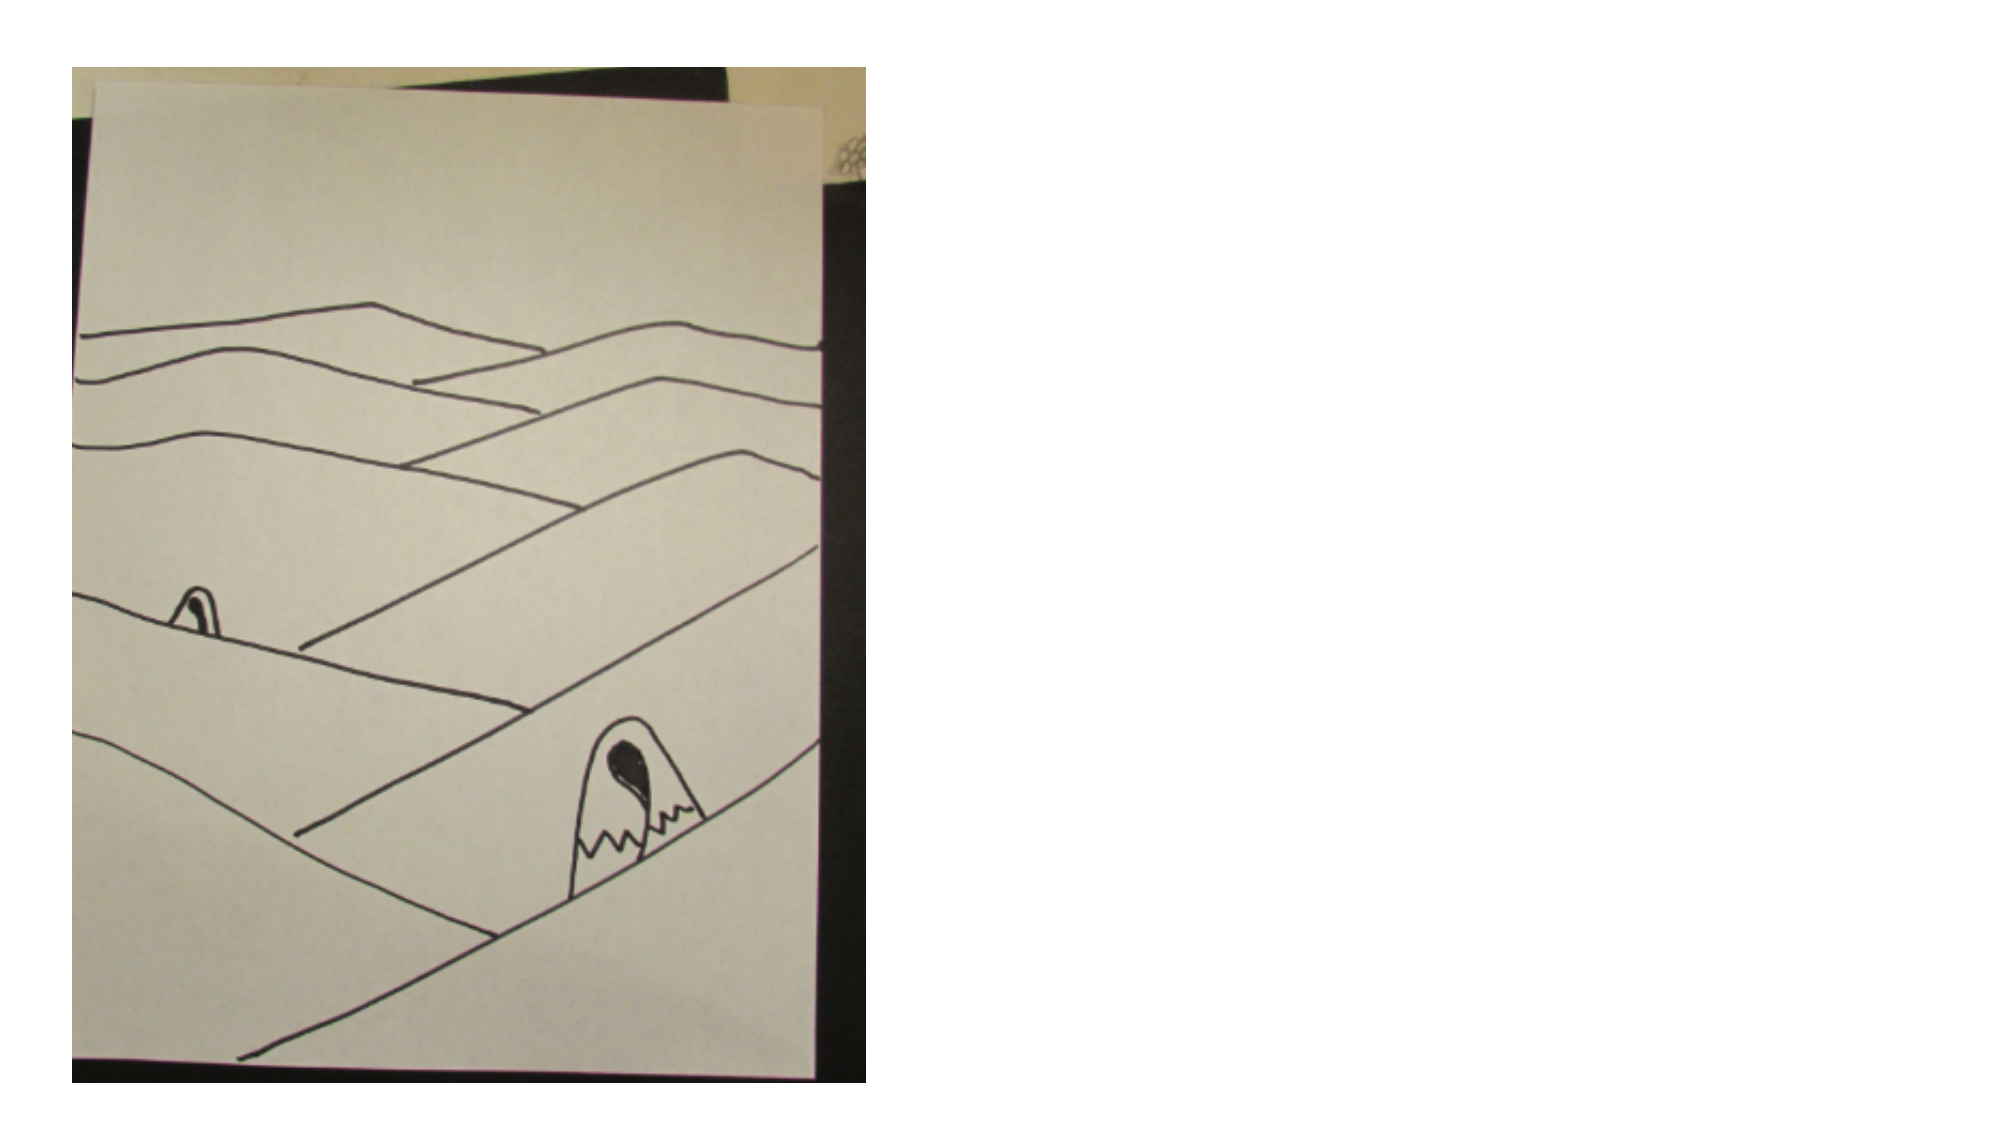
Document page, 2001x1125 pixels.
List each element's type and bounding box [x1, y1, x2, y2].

list [72, 67, 866, 1083]
